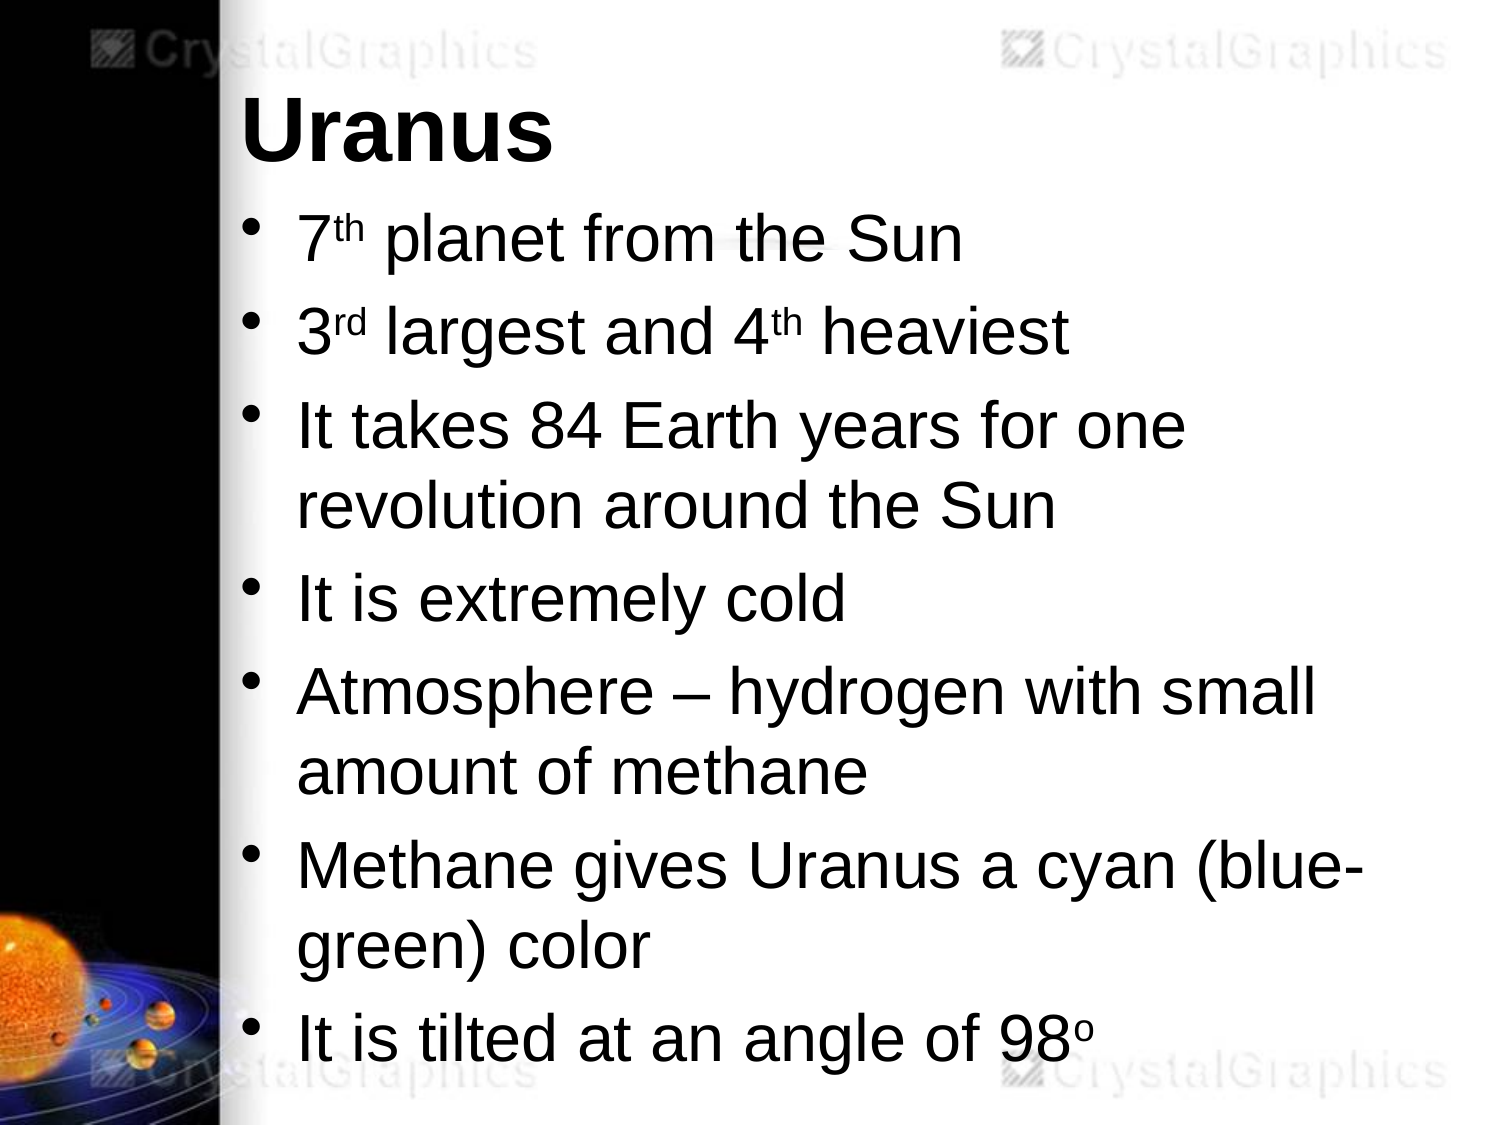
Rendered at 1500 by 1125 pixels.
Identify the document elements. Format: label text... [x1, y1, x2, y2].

list 7th planet from the Sun 3rd largest and 4th heaviest It takes 84 Earth years for one revolution around the Sun It is extremely cold Atmosphere – hydrogen with small amount of methane Methane gives Uranus a cyan (blue-green) color It is tilted at an angle of 98o [224, 187, 1438, 1101]
picture [0, 0, 1500, 1125]
title Uranus [224, 12, 1438, 187]
